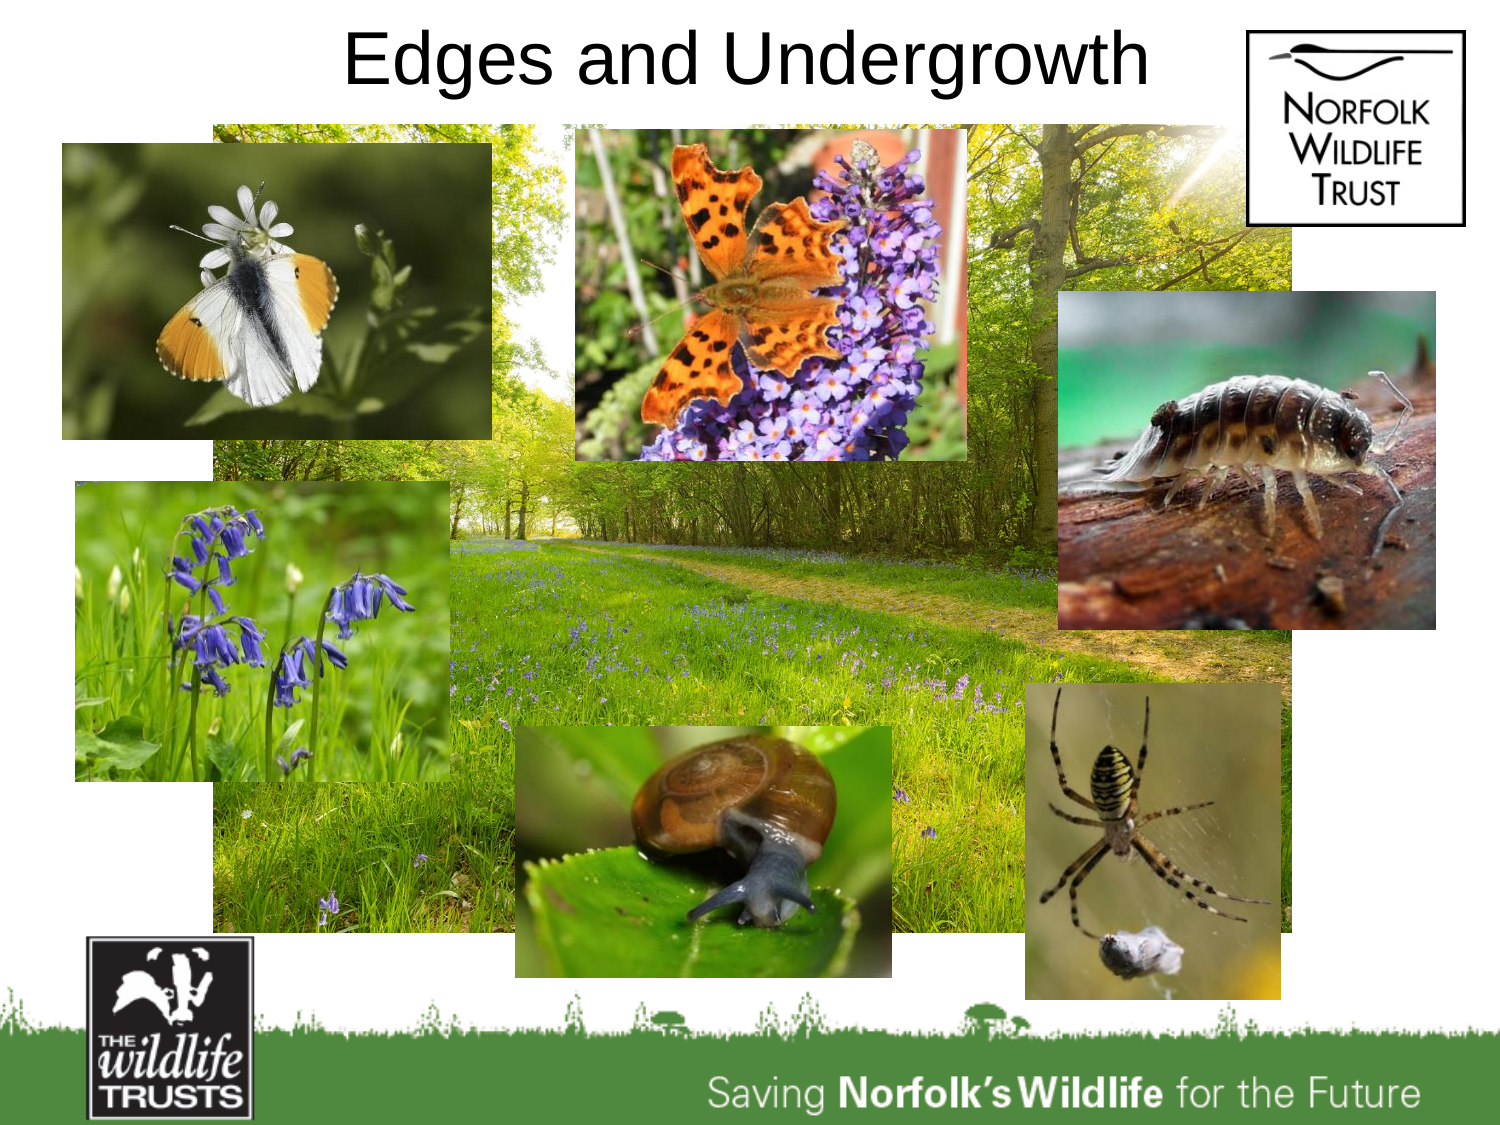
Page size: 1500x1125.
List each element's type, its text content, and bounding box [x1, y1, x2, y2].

picture [0, 30, 1500, 1125]
text_box Edges and Undergrowth [247, 2, 1248, 108]
